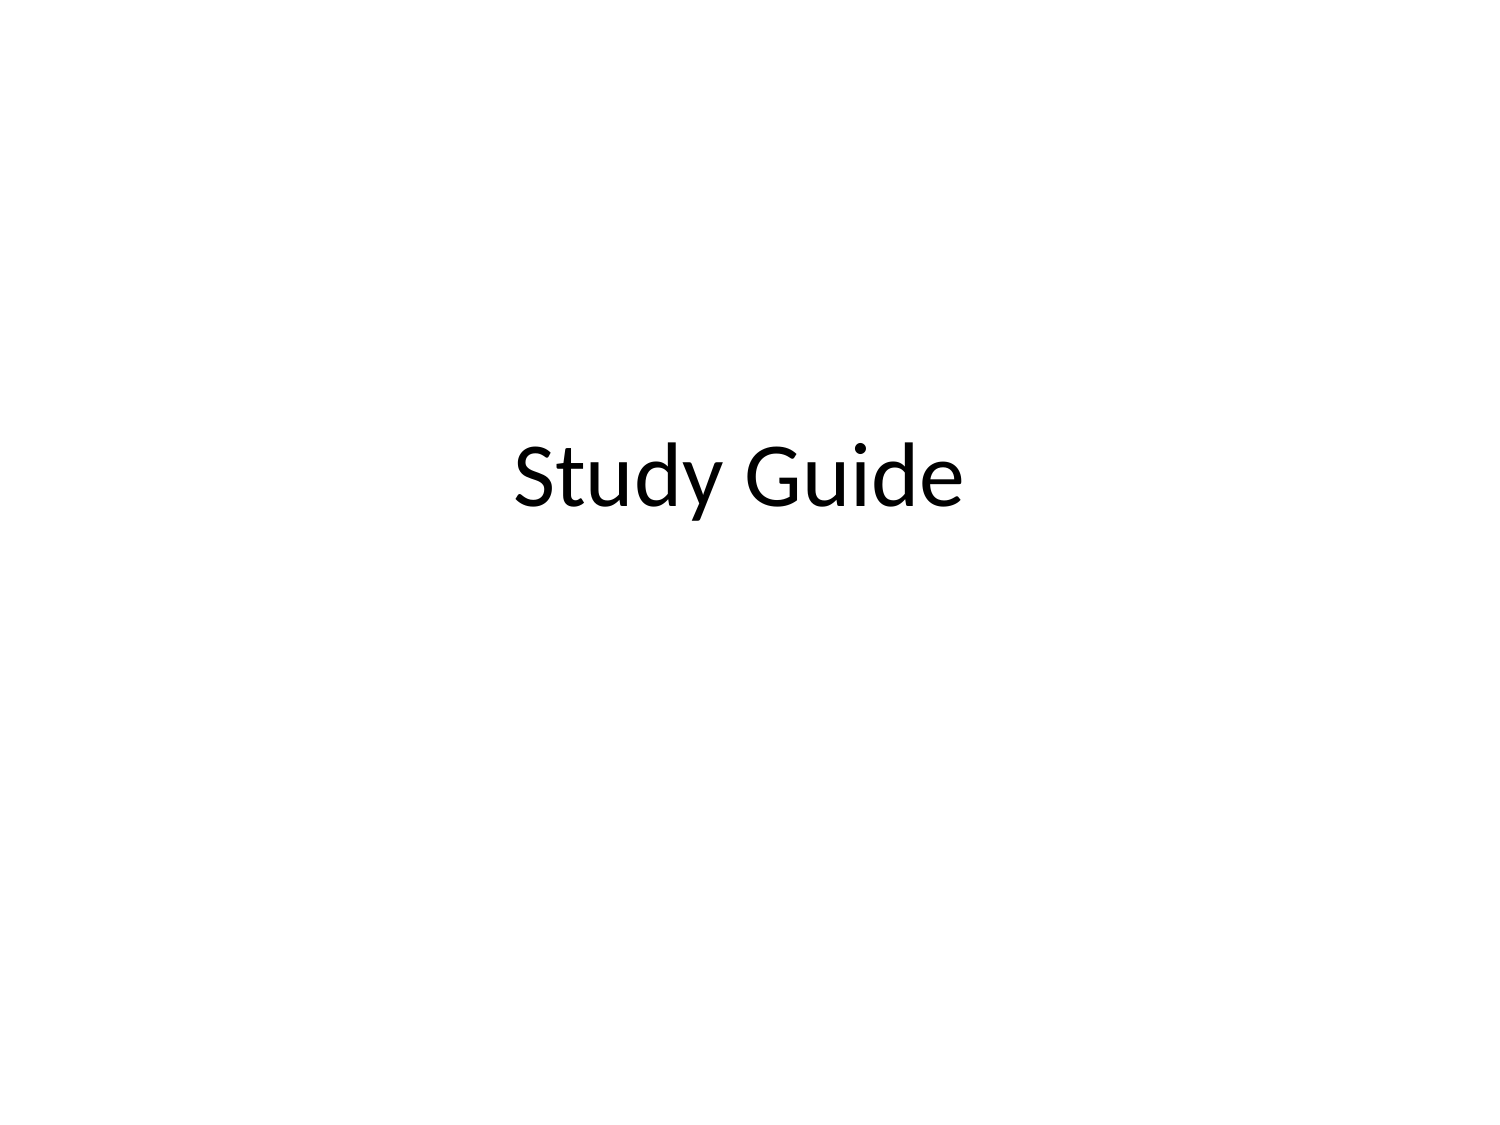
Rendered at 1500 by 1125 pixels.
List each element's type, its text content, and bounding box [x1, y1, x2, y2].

title Study Guide [112, 349, 1388, 591]
